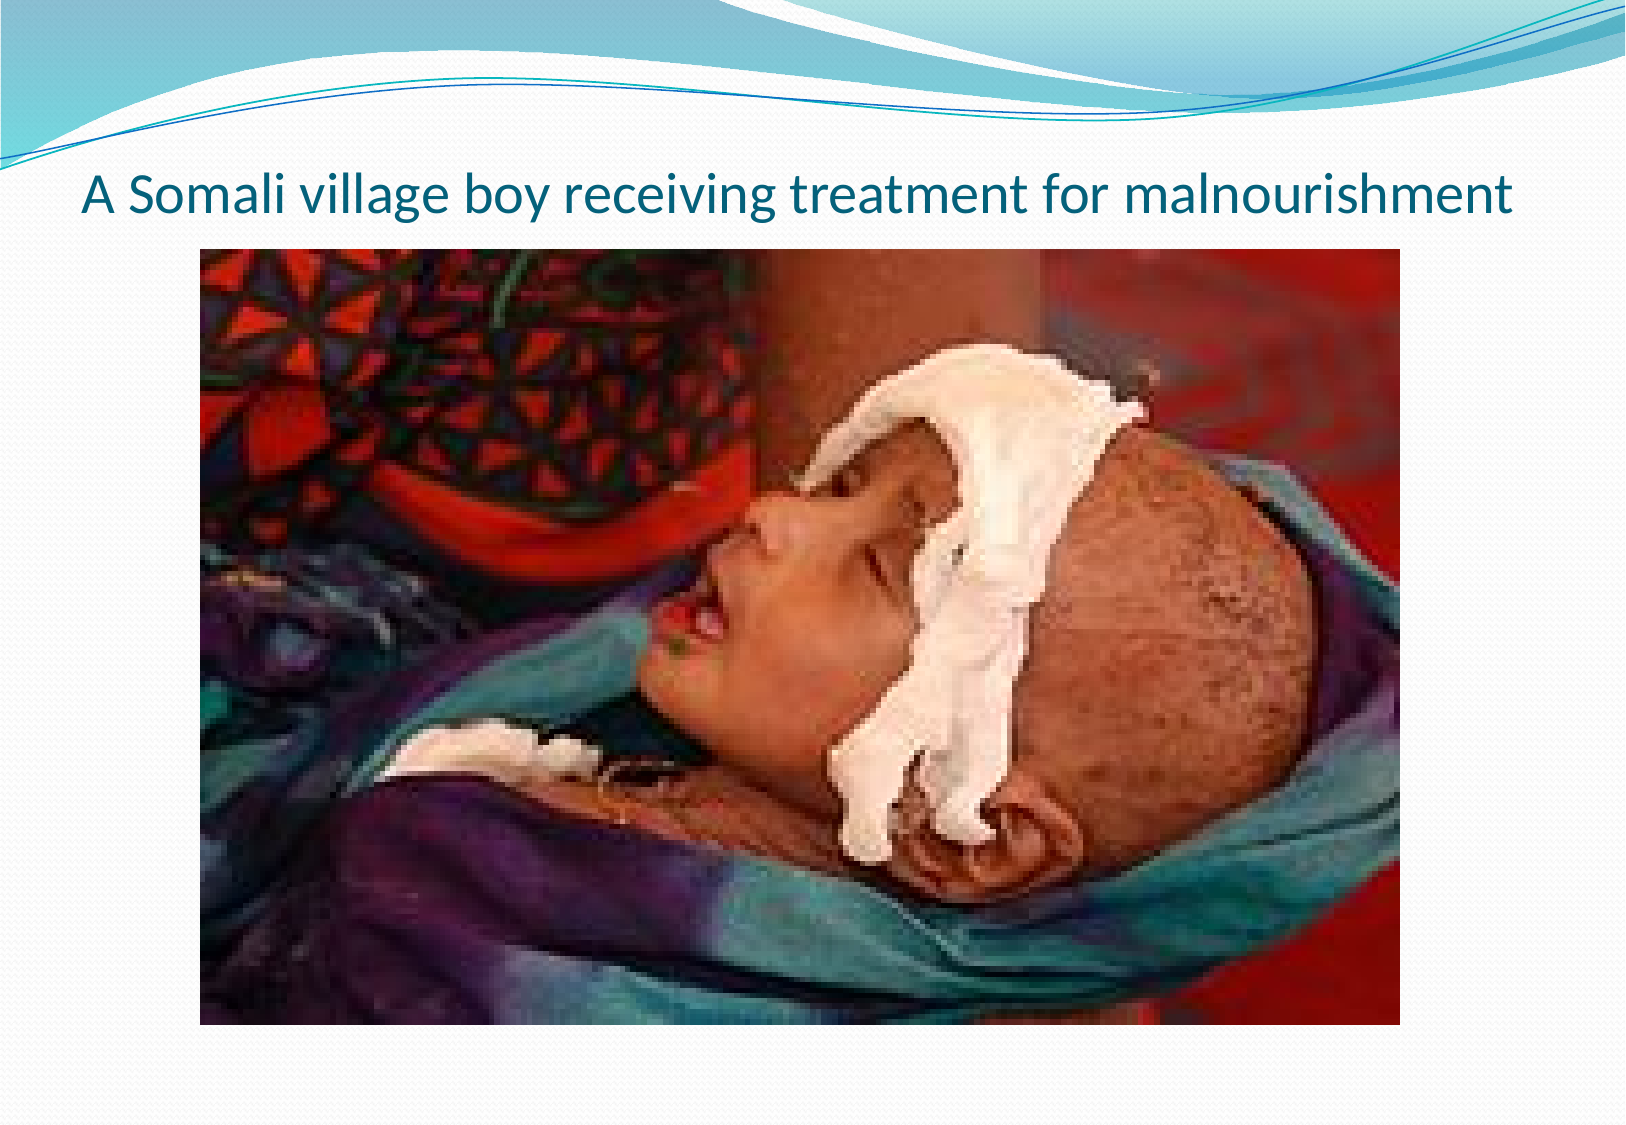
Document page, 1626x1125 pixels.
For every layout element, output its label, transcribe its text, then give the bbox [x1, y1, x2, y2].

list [199, 249, 1401, 1026]
title A Somali village boy receiving treatment for malnourishment [81, 115, 1525, 225]
